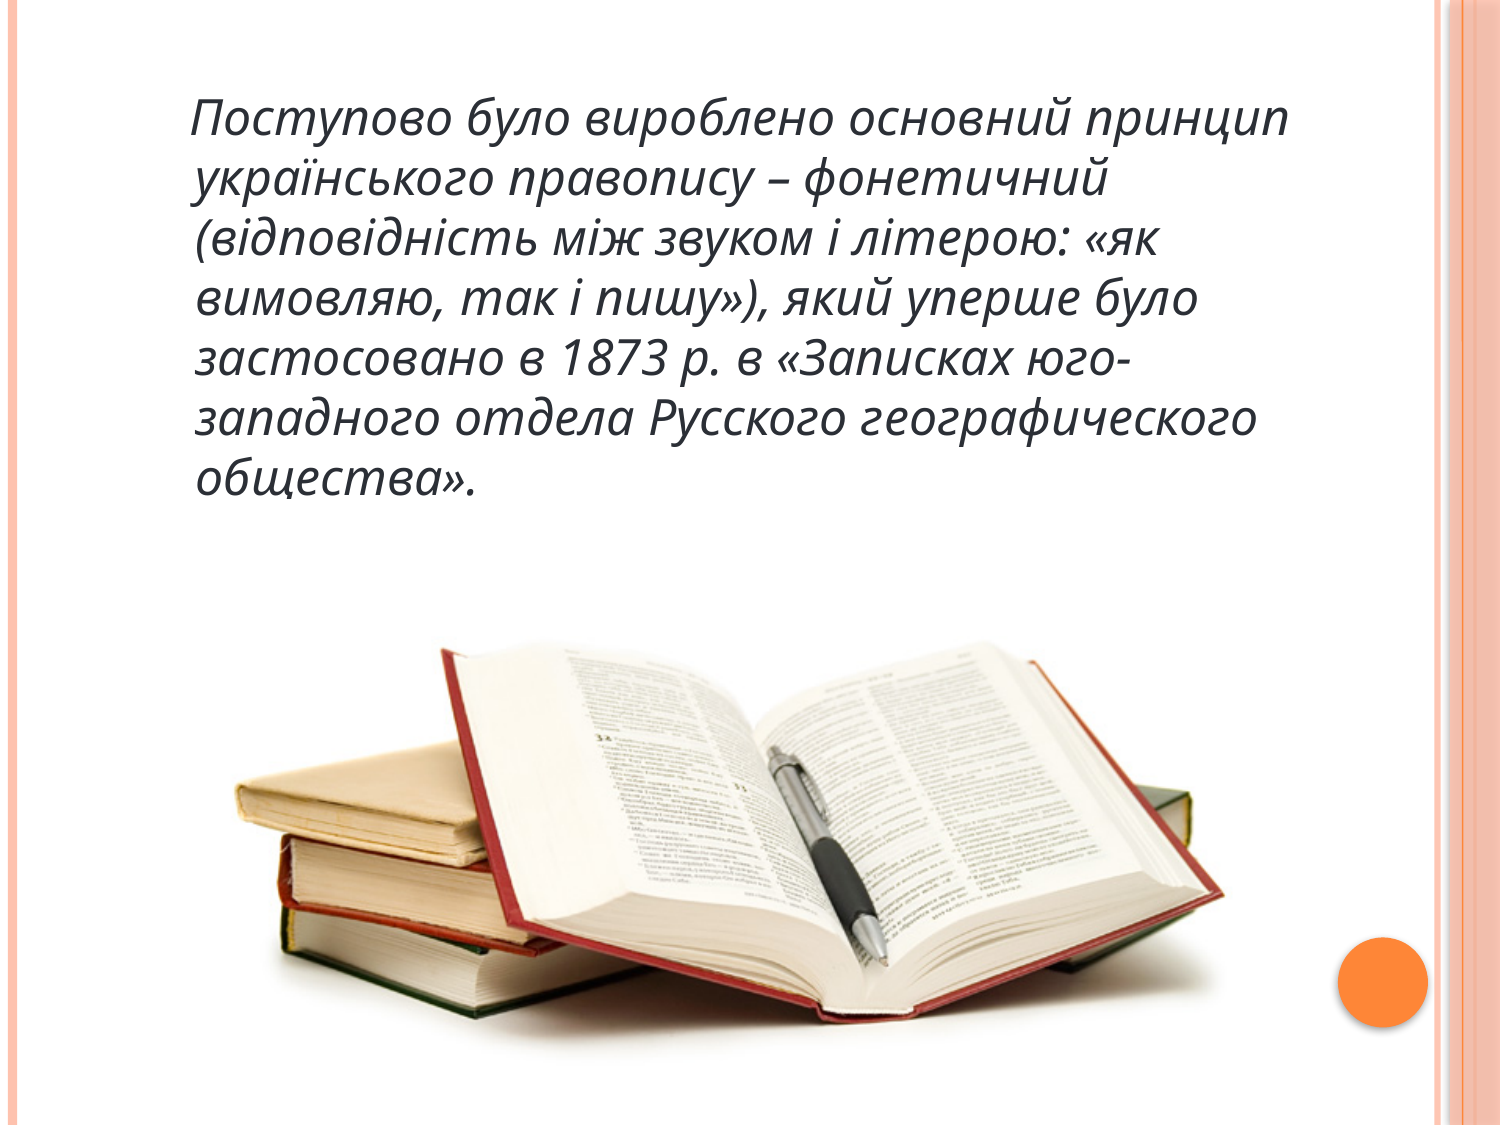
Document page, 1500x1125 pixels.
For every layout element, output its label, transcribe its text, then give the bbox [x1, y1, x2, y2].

list Поступово було вироблено основний принцип українського правопису – фонетичний (відповідність між звуком і літерою: «як вимовляю, так і пишу»), який уперше було застосовано в 1873 р. в «Записках юго-западного отдела Русского географического общества». [135, 78, 1361, 878]
picture [194, 499, 1290, 1125]
